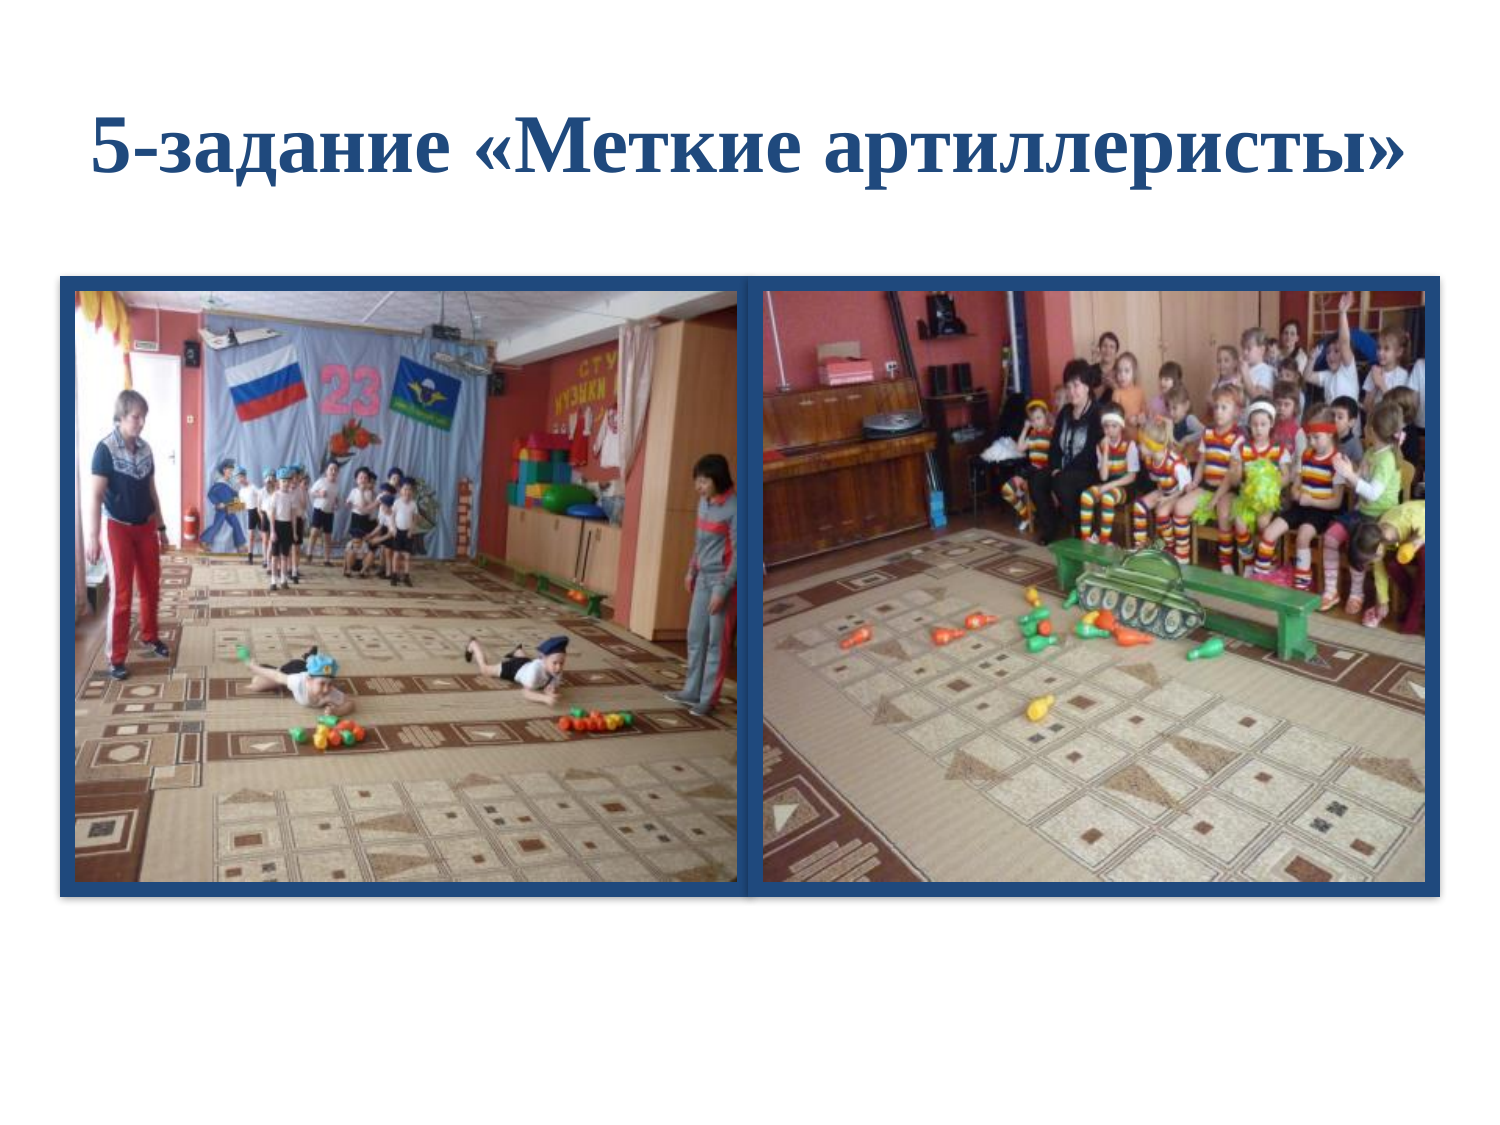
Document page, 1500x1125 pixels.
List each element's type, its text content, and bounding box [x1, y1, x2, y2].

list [762, 290, 1426, 883]
title 5-задание «Меткие артиллеристы» [75, 45, 1425, 233]
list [74, 290, 738, 883]
